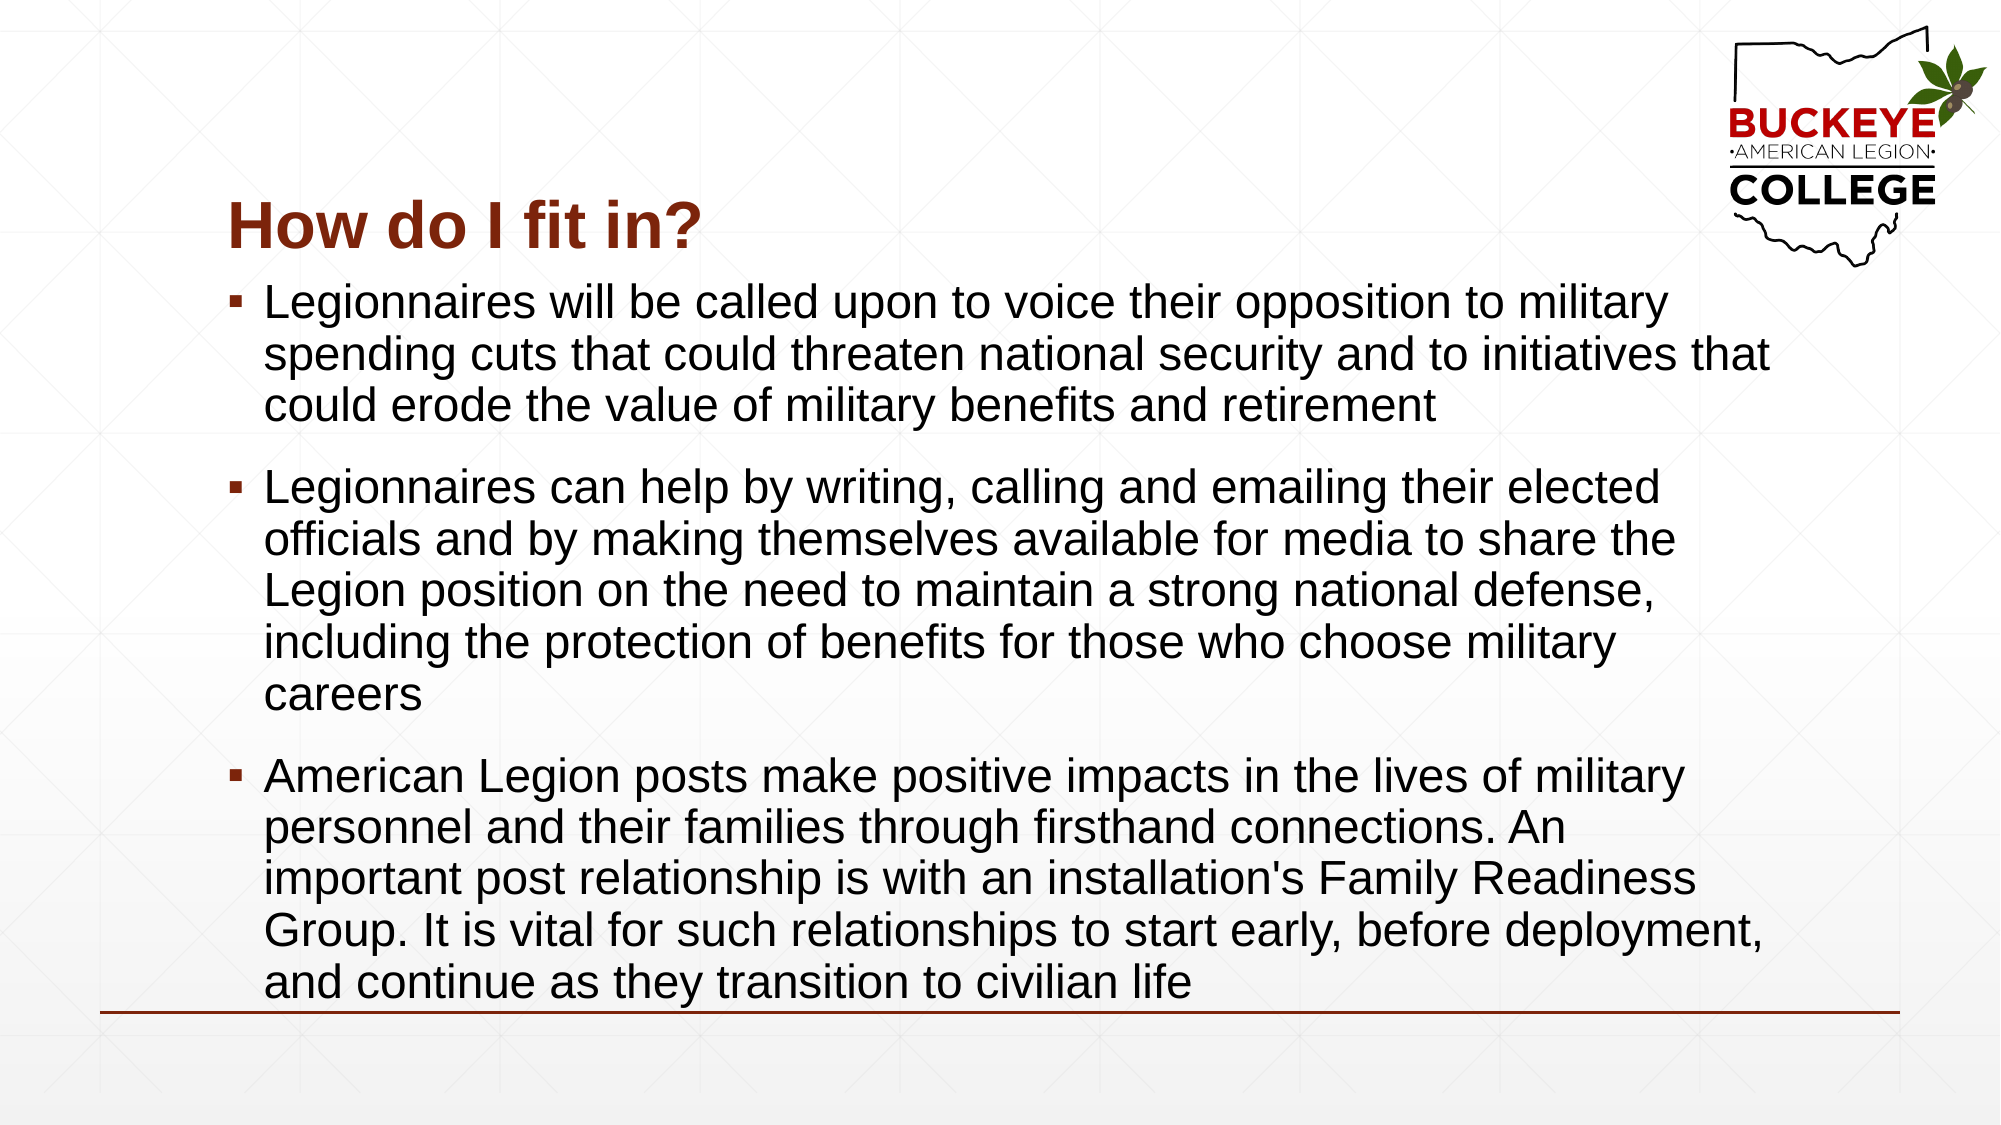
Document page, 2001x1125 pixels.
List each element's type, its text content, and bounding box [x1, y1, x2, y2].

title How do I fit in? [212, 82, 1788, 270]
list Legionnaires will be called upon to voice their opposition to military spending cuts that could threaten national security and to initiatives that could erode the value of military benefits and retirement Legionnaires can help by writing, calling and emailing their elected officials and by making themselves available for media to share the Legion position on the need to maintain a strong national defense, including the protection of benefits for those who choose military careers American Legion posts make positive impacts in the lives of military personnel and their families through firsthand connections. An important post relationship is with an installation's Family Readiness Group. It is vital for such relationships to start early, before deployment, and continue as they transition to civilian life [212, 270, 1788, 1026]
picture [1710, 17, 1989, 276]
